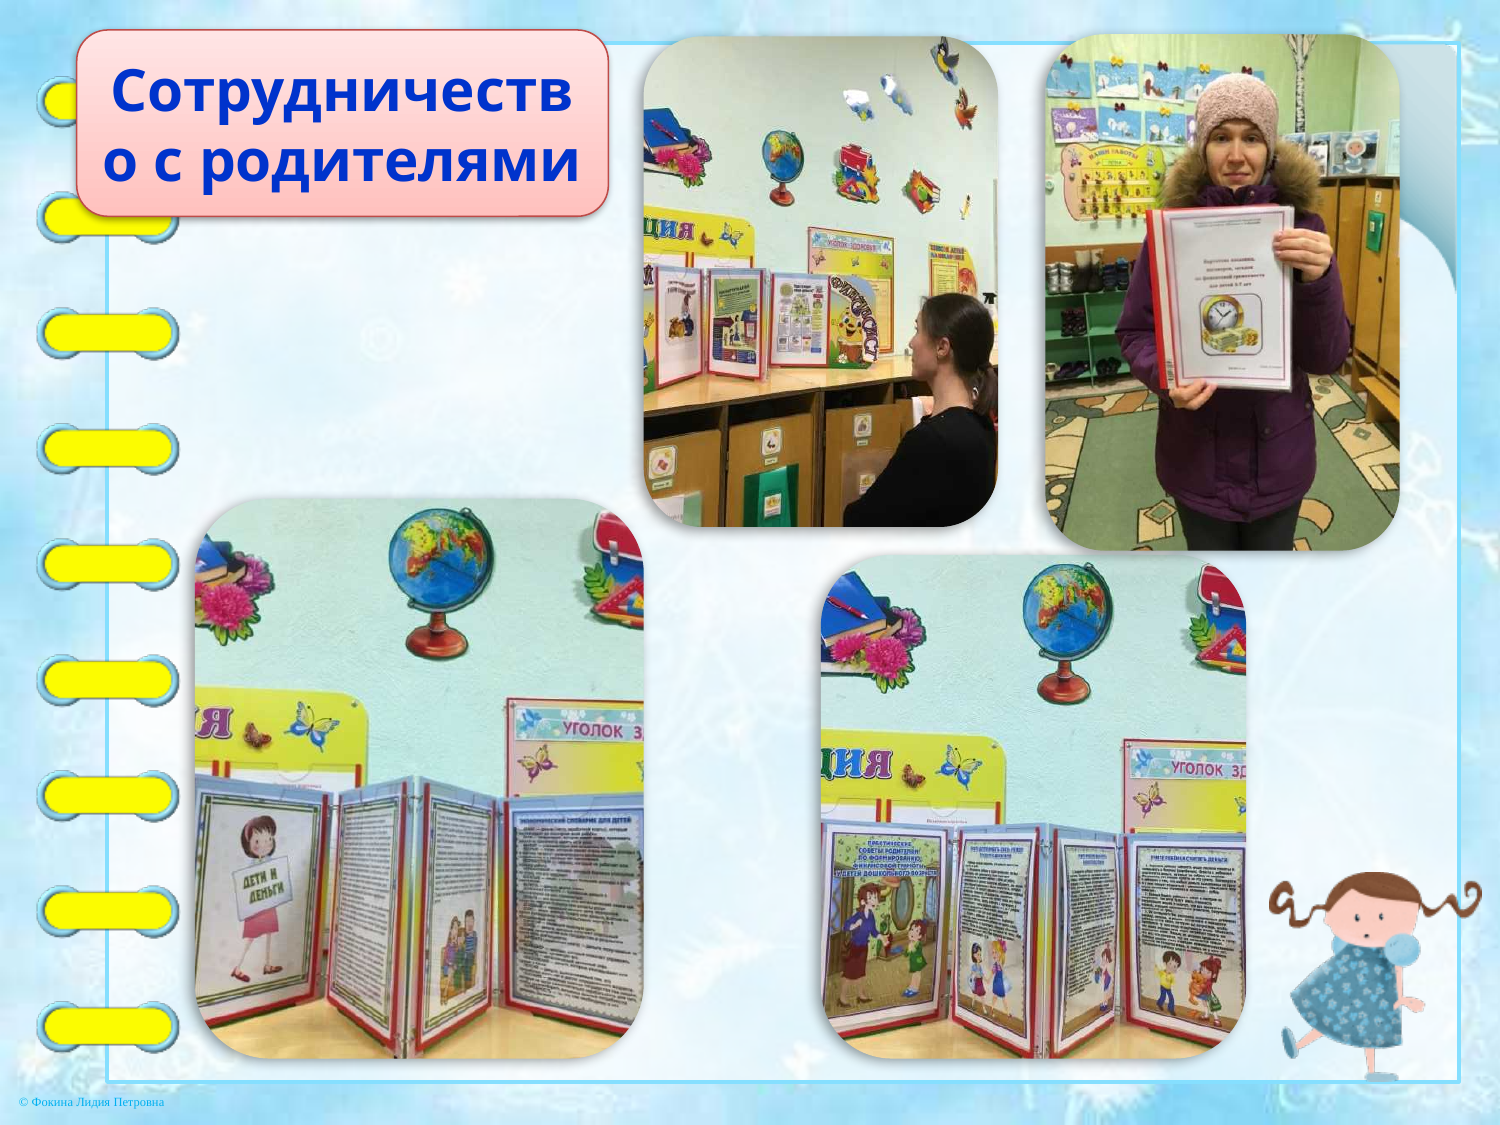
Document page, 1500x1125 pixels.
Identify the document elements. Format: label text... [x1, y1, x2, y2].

text_box Сотрудничество с родителями [75, 29, 610, 218]
picture [0, 0, 1500, 1125]
